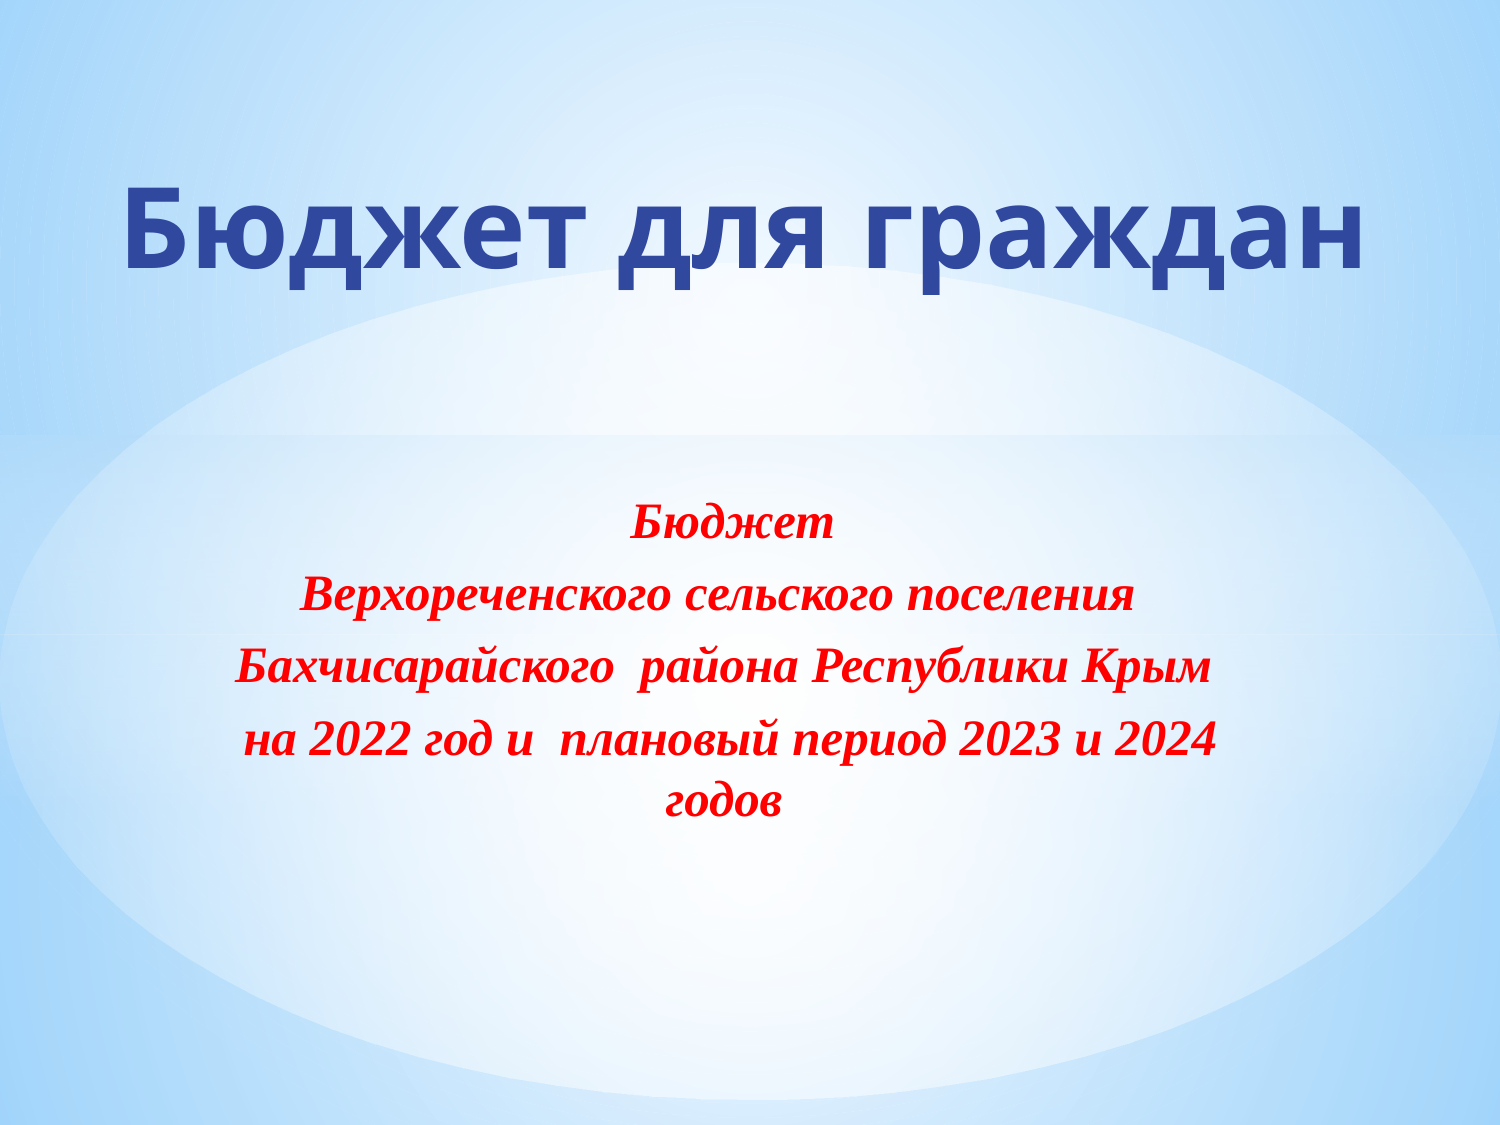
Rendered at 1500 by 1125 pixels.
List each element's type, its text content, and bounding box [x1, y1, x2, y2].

subtitle Бюджет Верхореченского сельского поселения Бахчисарайского района Республики Крым на 2022 год и плановый период 2023 и 2024 годов [199, 479, 1250, 895]
text_box Бюджет для граждан [53, 148, 1436, 299]
